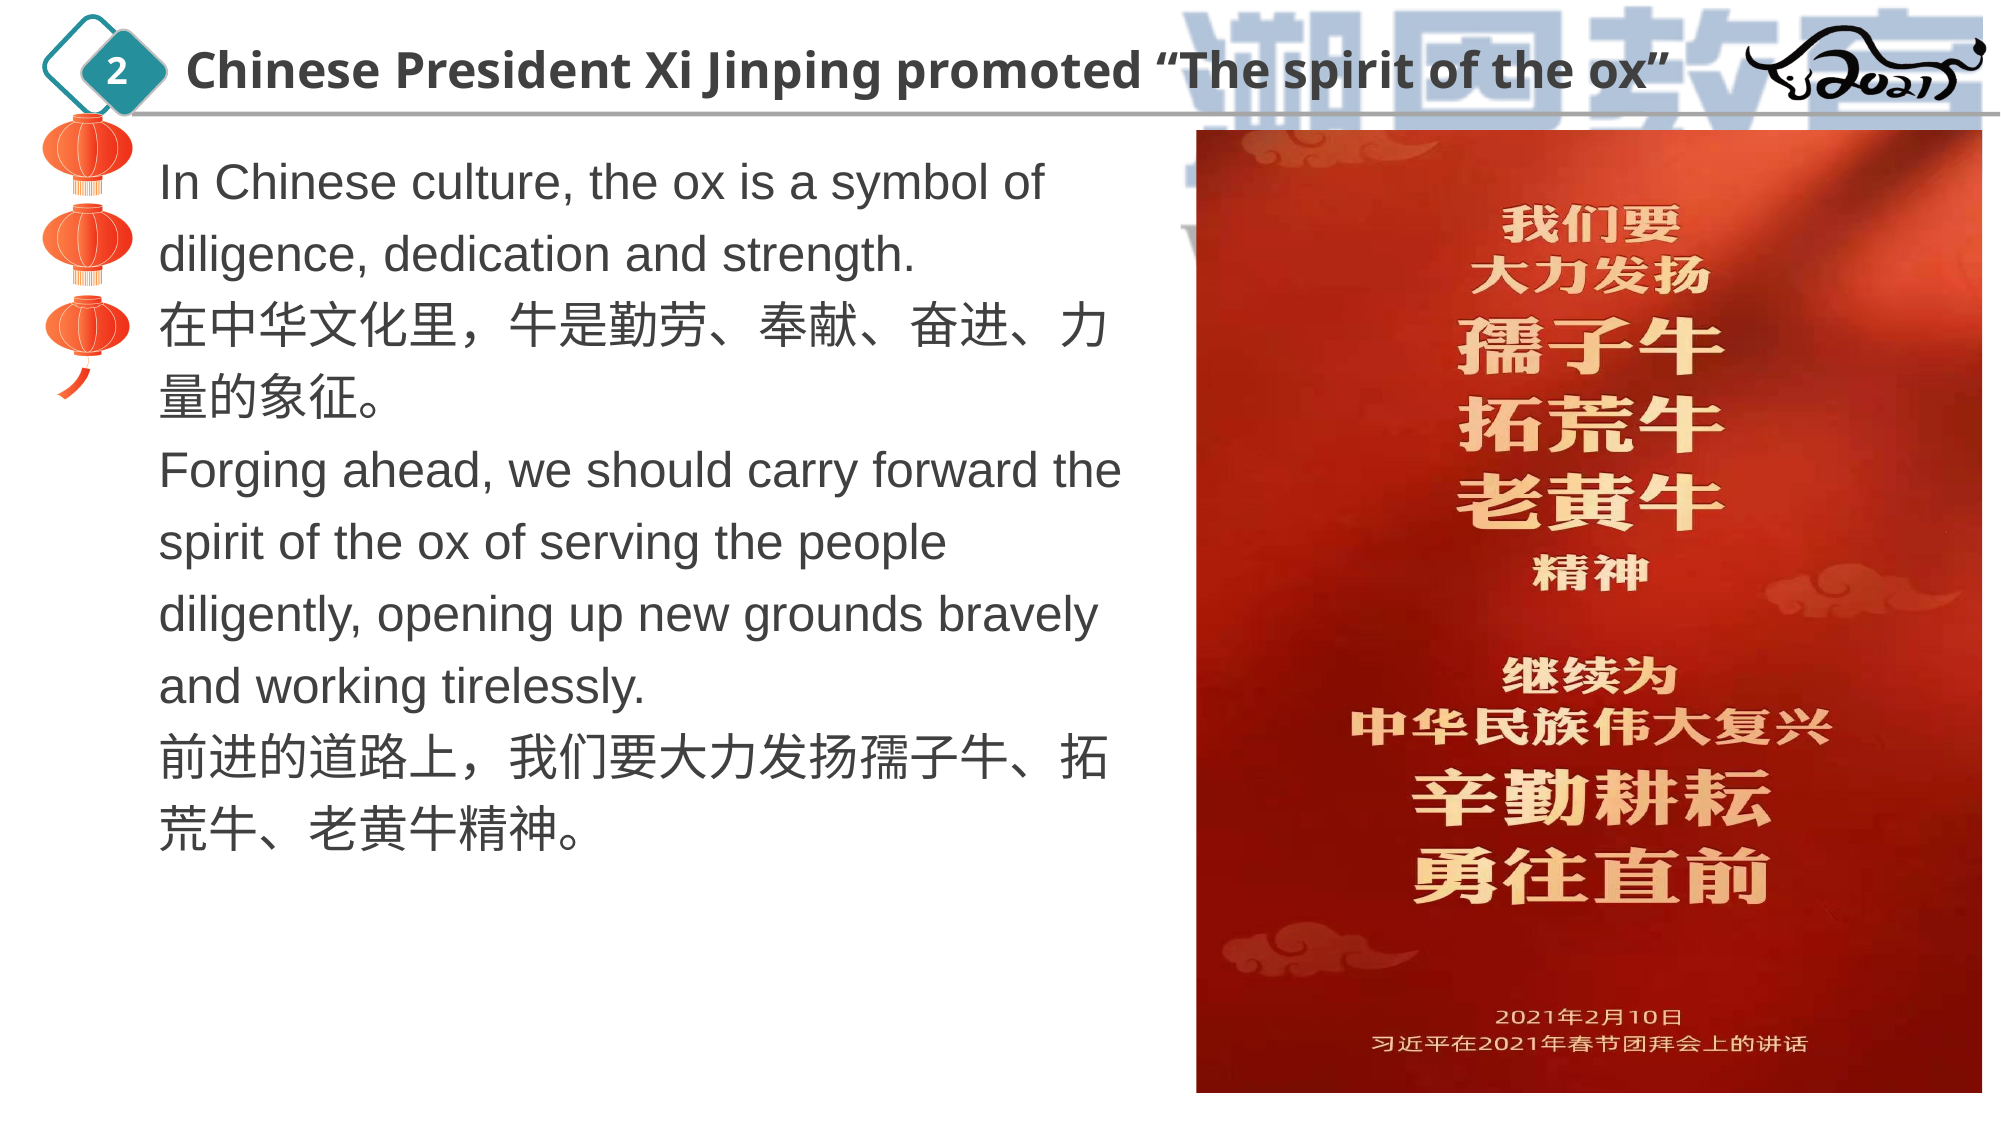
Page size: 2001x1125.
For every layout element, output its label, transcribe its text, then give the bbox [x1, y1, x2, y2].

picture [45, 295, 130, 400]
text_box Chinese President Xi Jinping promoted “The spirit of the ox” [170, 38, 1729, 100]
text_box 2 [91, 30, 143, 100]
text_box In Chinese culture, the ox is a symbol of diligence, dedication and strength. 在中华文化里，牛是勤劳、奉献、奋进、力量的象征。 Forging ahead, we should carry forward the spirit of the ox of serving the people diligently, opening up new grounds bravely and working tirelessly. 前进的道路上，我们要大力发扬孺子牛、拓荒牛、老黄牛精神。 [143, 130, 1166, 937]
picture [1178, 0, 2000, 1093]
picture [42, 113, 133, 196]
picture [42, 203, 133, 286]
